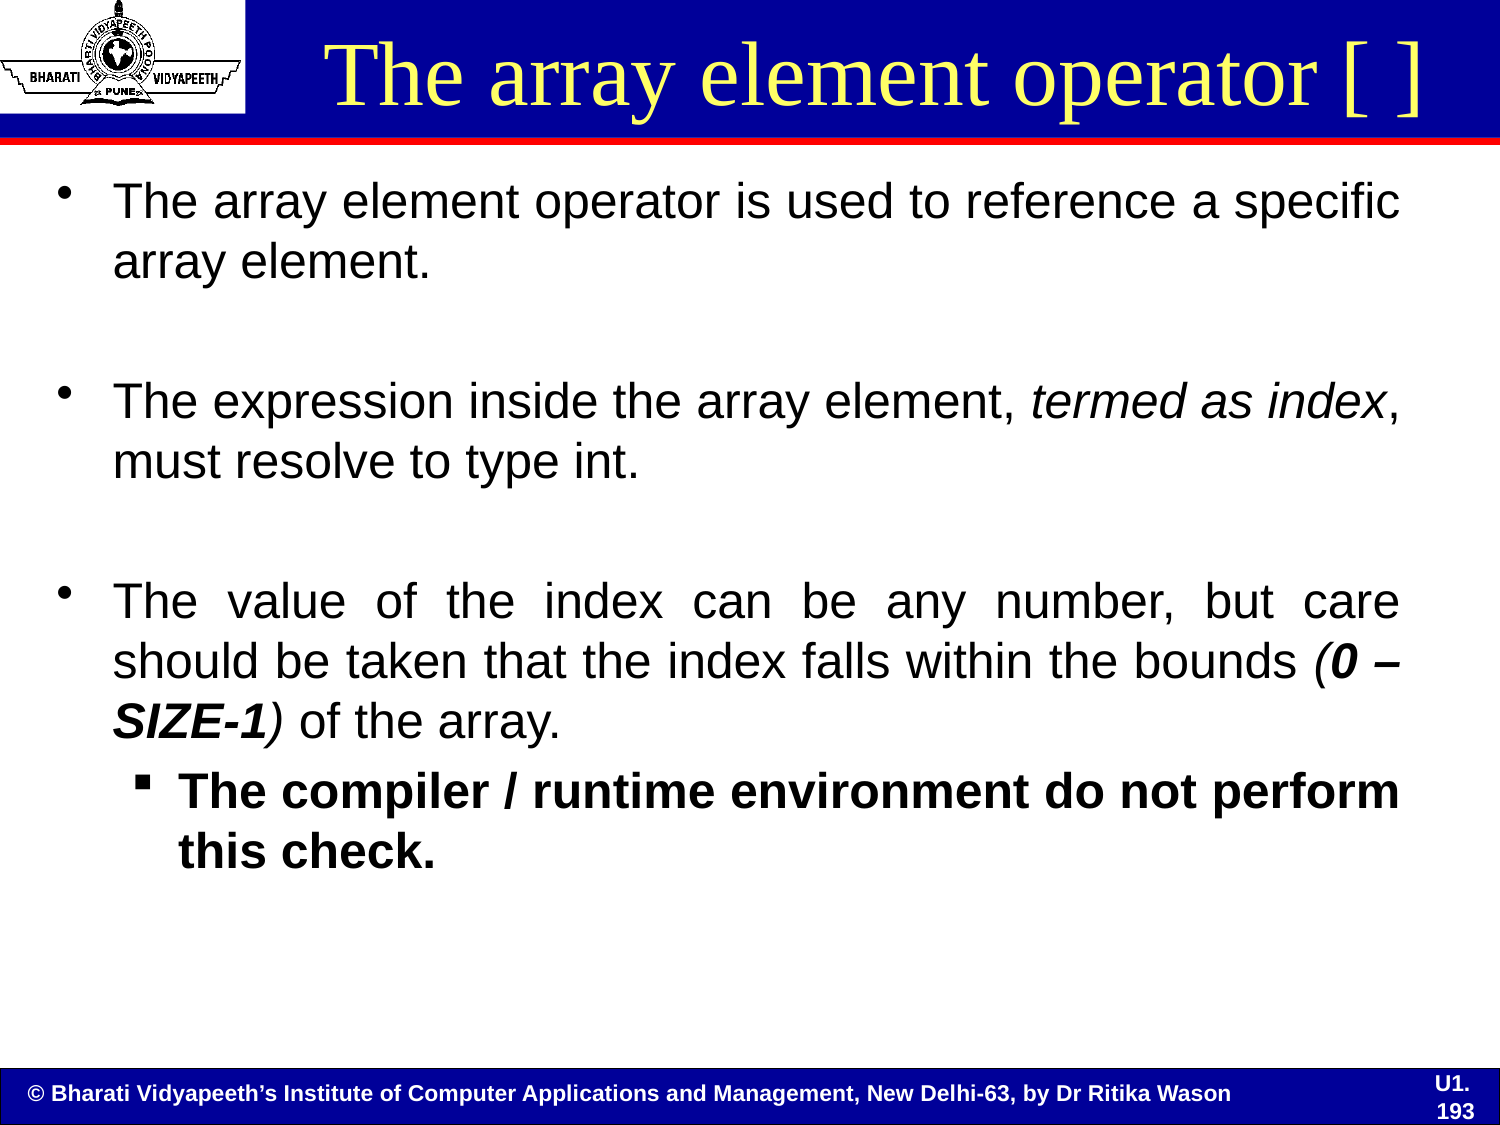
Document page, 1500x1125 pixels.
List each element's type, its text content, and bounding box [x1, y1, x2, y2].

picture [0, 0, 241, 106]
title The array element operator [ ] [249, 0, 1500, 138]
list The array element operator is used to reference a specific array element. The expression inside the array element, termed as index, must resolve to type int. The value of the index can be any number, but care should be taken that the index falls within the bounds (0 – SIZE-1) of the array. The compiler / runtime environment do not perform this check. [41, 160, 1417, 974]
